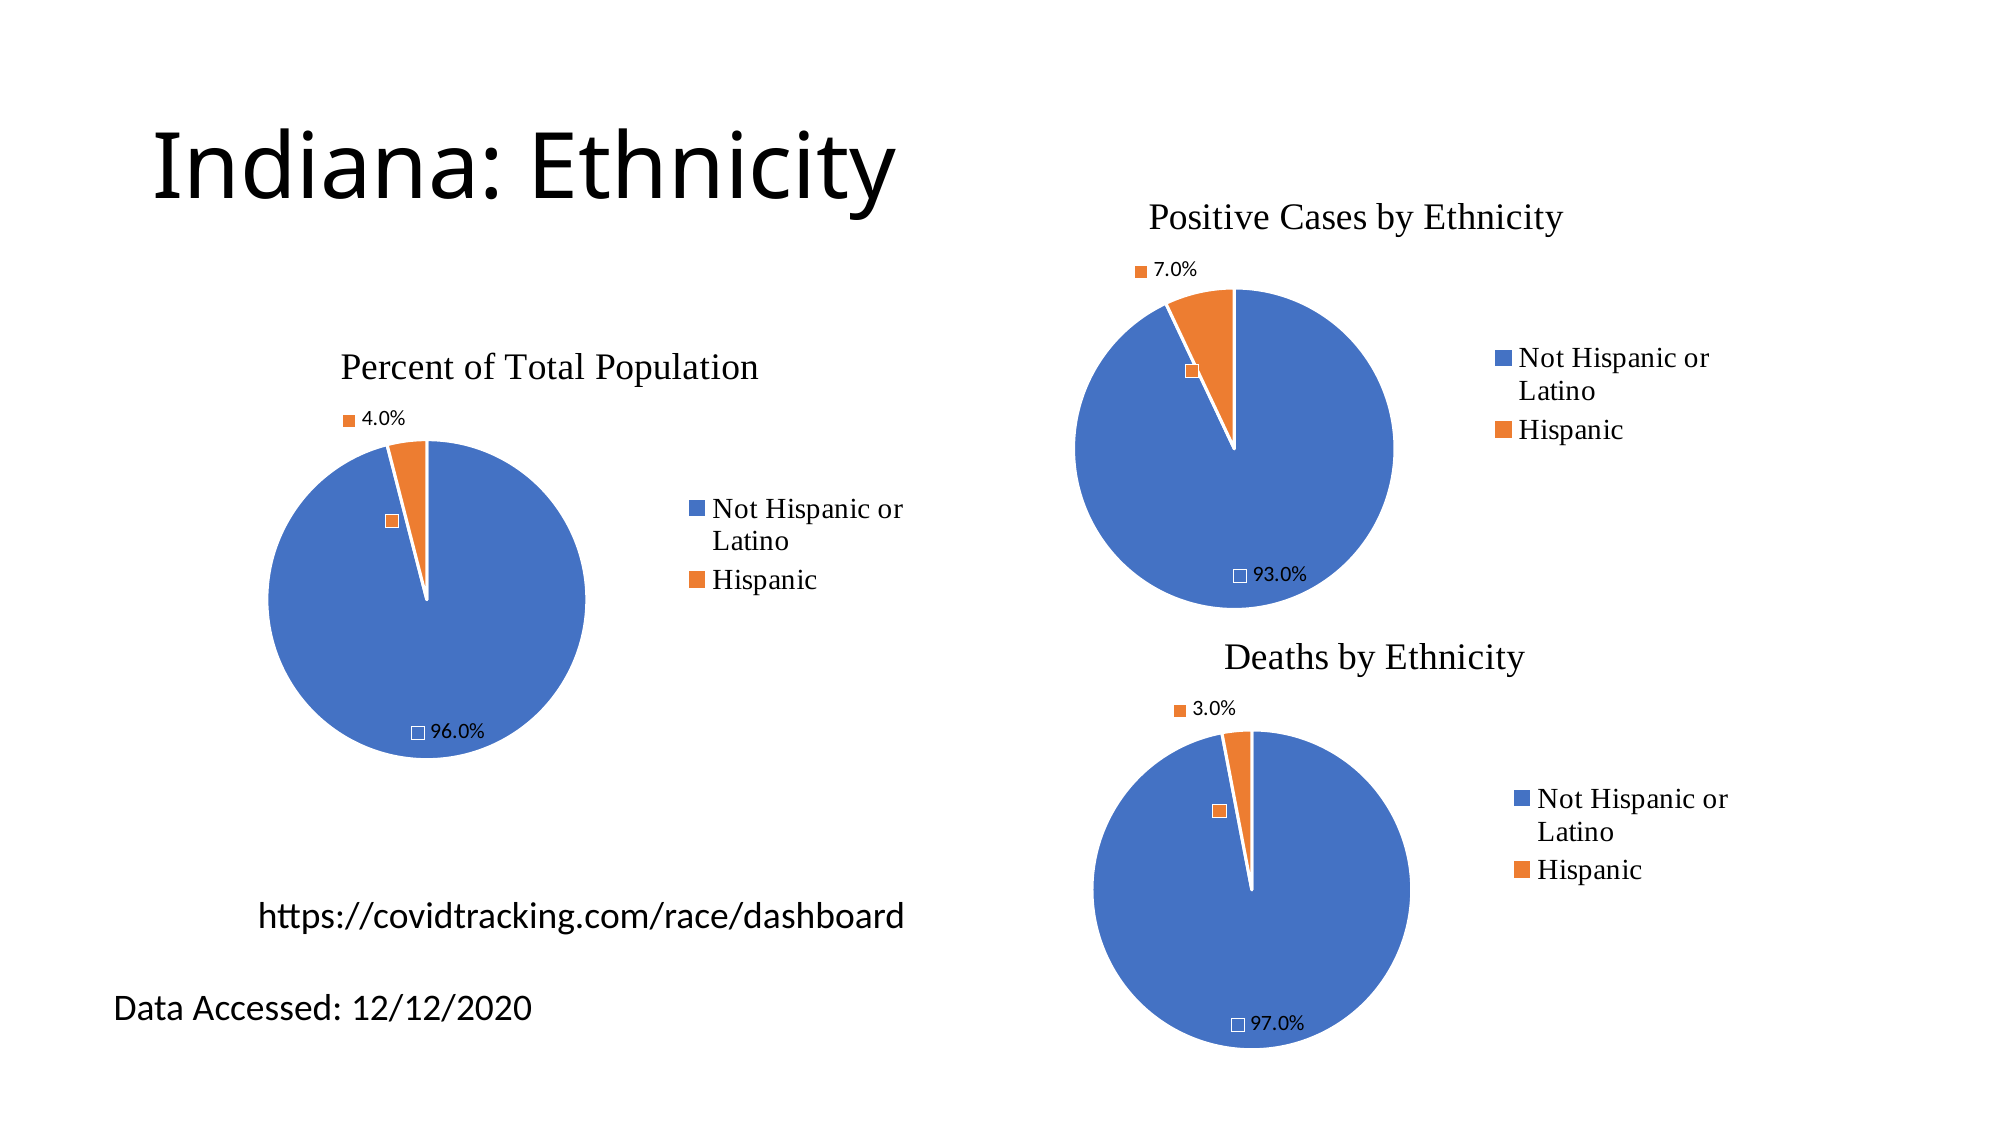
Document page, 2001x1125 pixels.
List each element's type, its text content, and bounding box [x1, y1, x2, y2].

text_box https://covidtracking.com/race/dashboard [243, 883, 921, 944]
chart [981, 168, 1750, 1059]
text_box Data Accessed: 12/12/2020 [99, 975, 548, 1036]
chart [174, 318, 925, 769]
title Indiana: Ethnicity [137, 59, 1863, 278]
